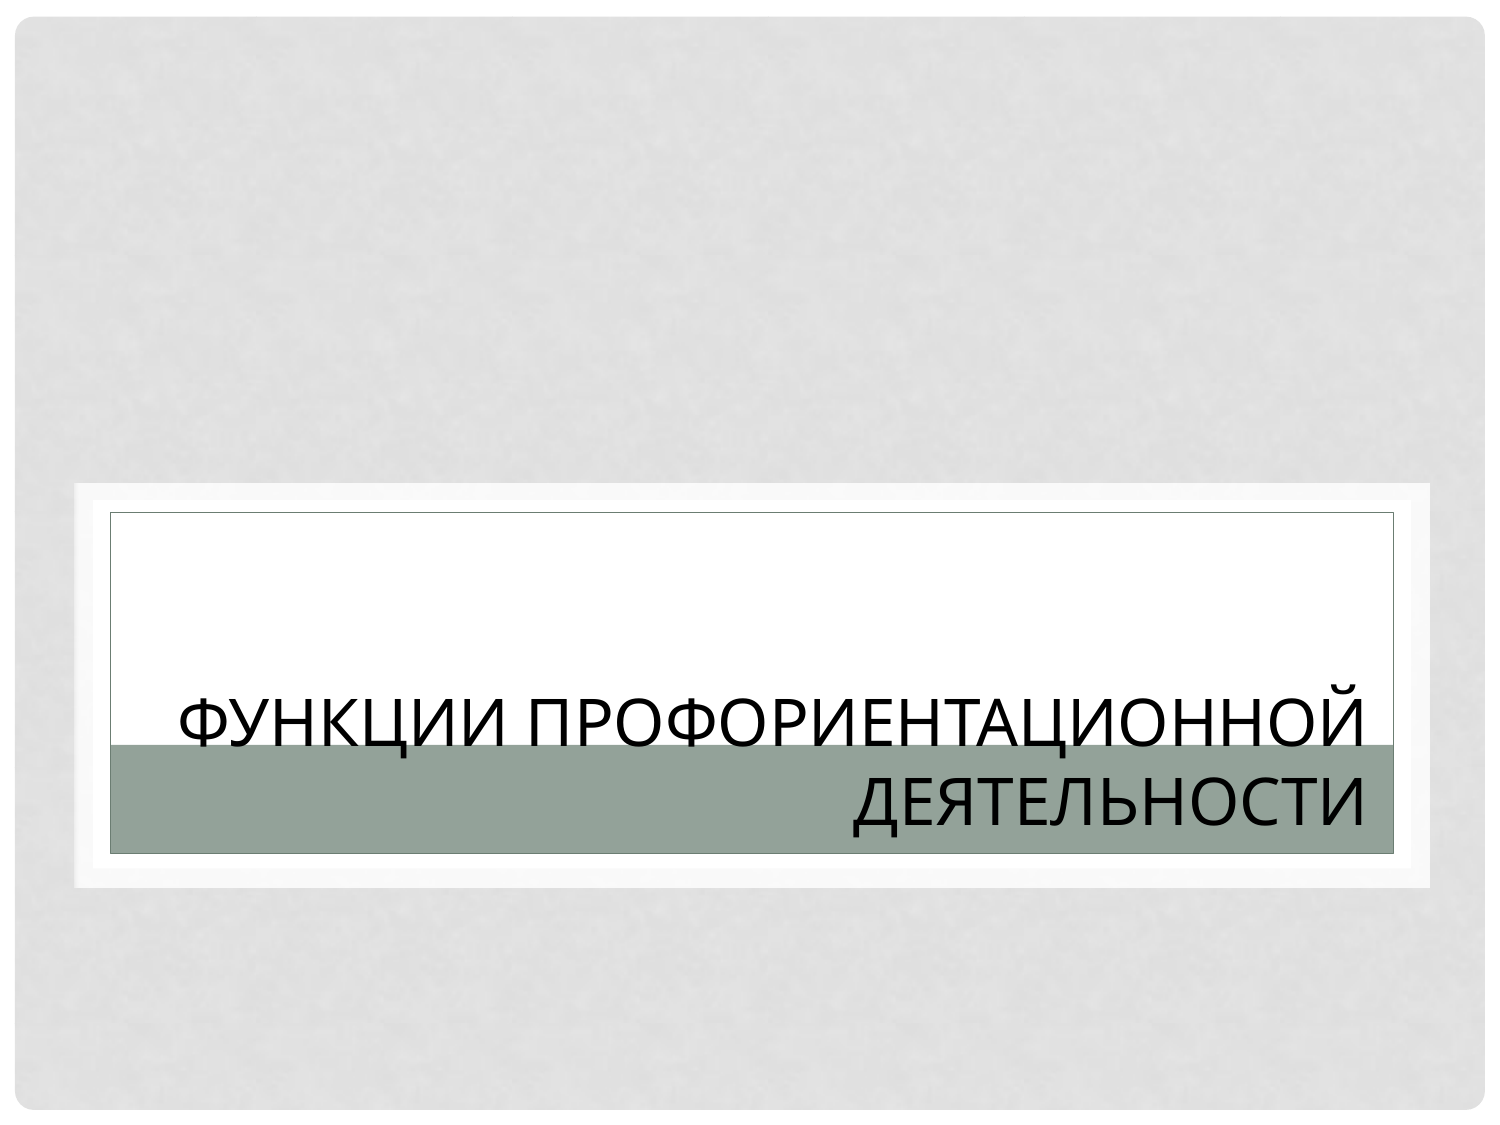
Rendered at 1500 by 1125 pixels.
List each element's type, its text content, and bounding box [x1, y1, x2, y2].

title Функции профориентационной деятельности [120, 444, 1384, 846]
